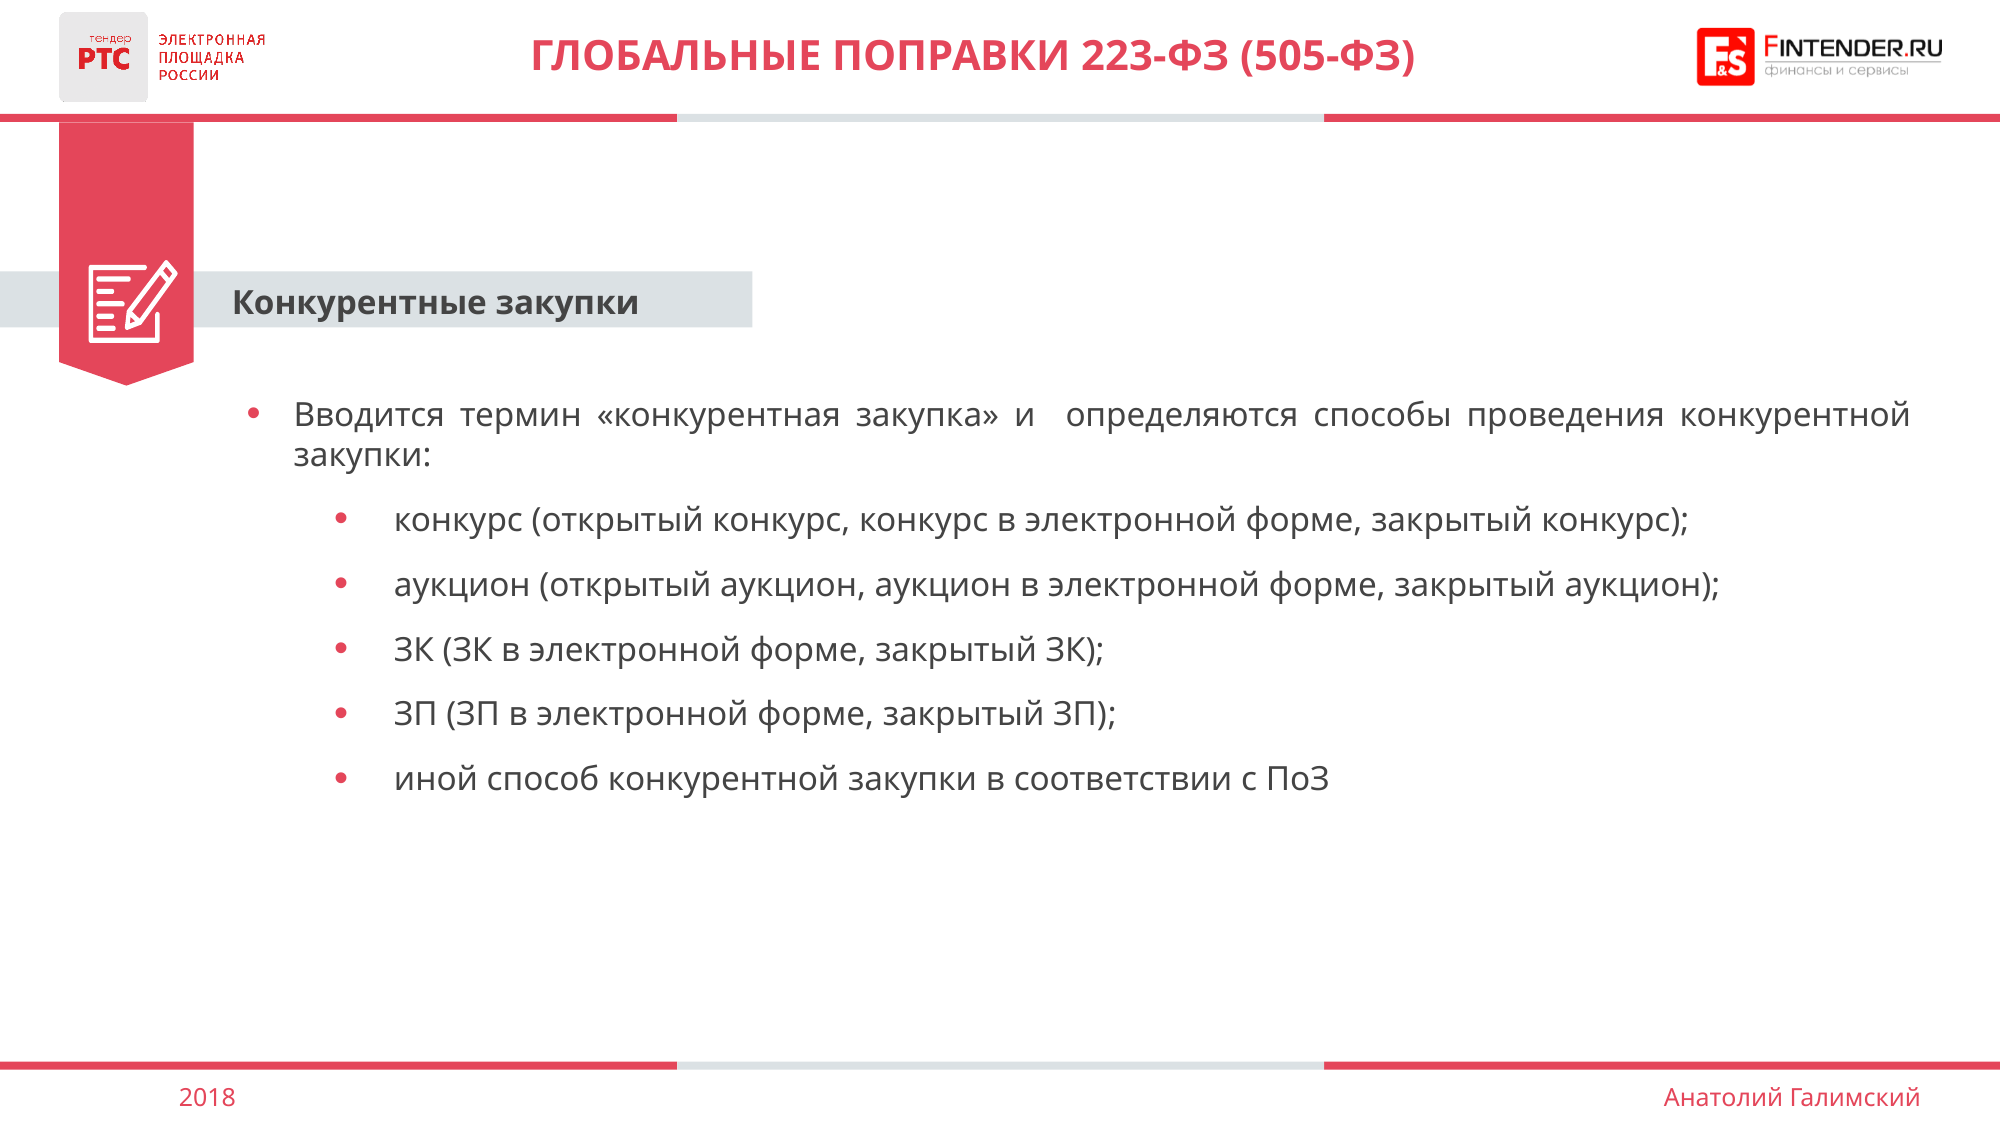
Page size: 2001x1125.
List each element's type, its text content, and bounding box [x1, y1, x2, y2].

text_box [58, 121, 195, 387]
picture [59, 12, 265, 102]
text_box Конкурентные закупки [231, 281, 960, 322]
text_box Анатолий Галимский [1584, 1073, 2000, 1119]
text_box [124, 260, 178, 330]
picture [1696, 18, 1942, 95]
text_box 2018 [0, 1073, 415, 1119]
text_box [0, 270, 58, 328]
text_box [195, 270, 753, 328]
text_box [88, 264, 160, 343]
title ГЛОБАЛЬНЫЕ ПОПРАВКИ 223-фз (505-фз) [294, 0, 1652, 114]
text_box Вводится термин «конкурентная закупка» и определяются способы проведения конкурентной закупки: конкурс (открытый конкурс, конкурс в электронной форме, закрытый конкурс); аукцион (открытый аукцион, аукцион в электронной форме, закрытый аукцион); ЗК (ЗК в электронной форме, закрытый ЗК); ЗП (ЗП в электронной форме, закрытый ЗП); иной способ конкурентной закупки в соответствии с ПоЗ [231, 385, 1929, 805]
